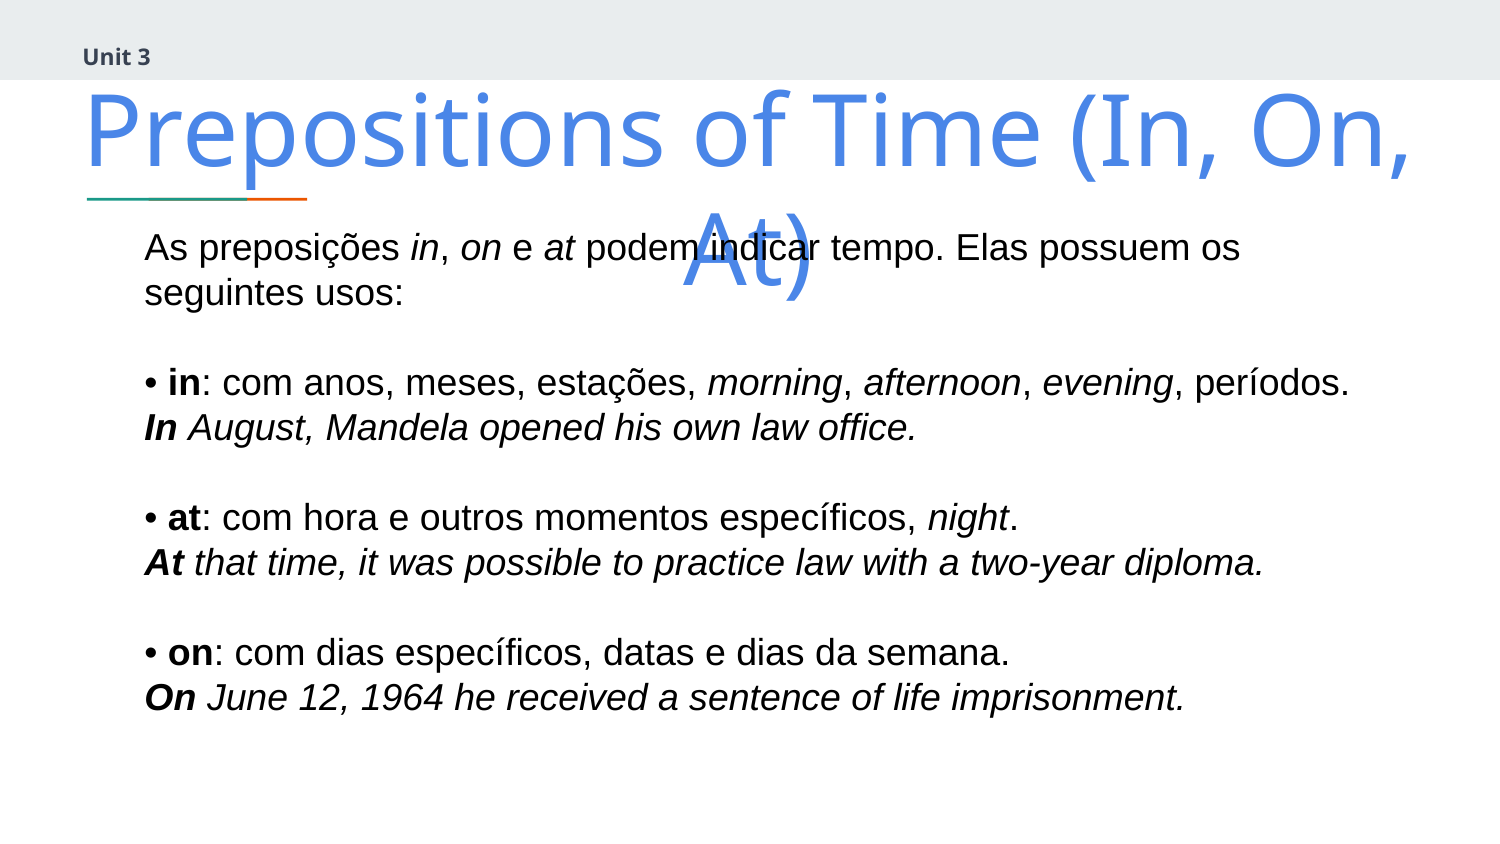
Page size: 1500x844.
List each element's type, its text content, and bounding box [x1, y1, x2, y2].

text_box Prepositions of Time (In, On, At) [23, 50, 1475, 321]
text_box Unit 3 [67, 35, 166, 78]
text_box As preposições in, on e at podem indicar tempo. Elas possuem os seguintes usos: • in: com anos, meses, estações, morning, afternoon, evening, períodos. In August, Mandela opened his own law office. • at: com hora e outros momentos específicos, night. At that time, it was possible to practice law with a two-year diploma. • on: com dias específicos, datas e dias da semana. On June 12, 1964 he received a sentence of life imprisonment. [129, 207, 1369, 733]
